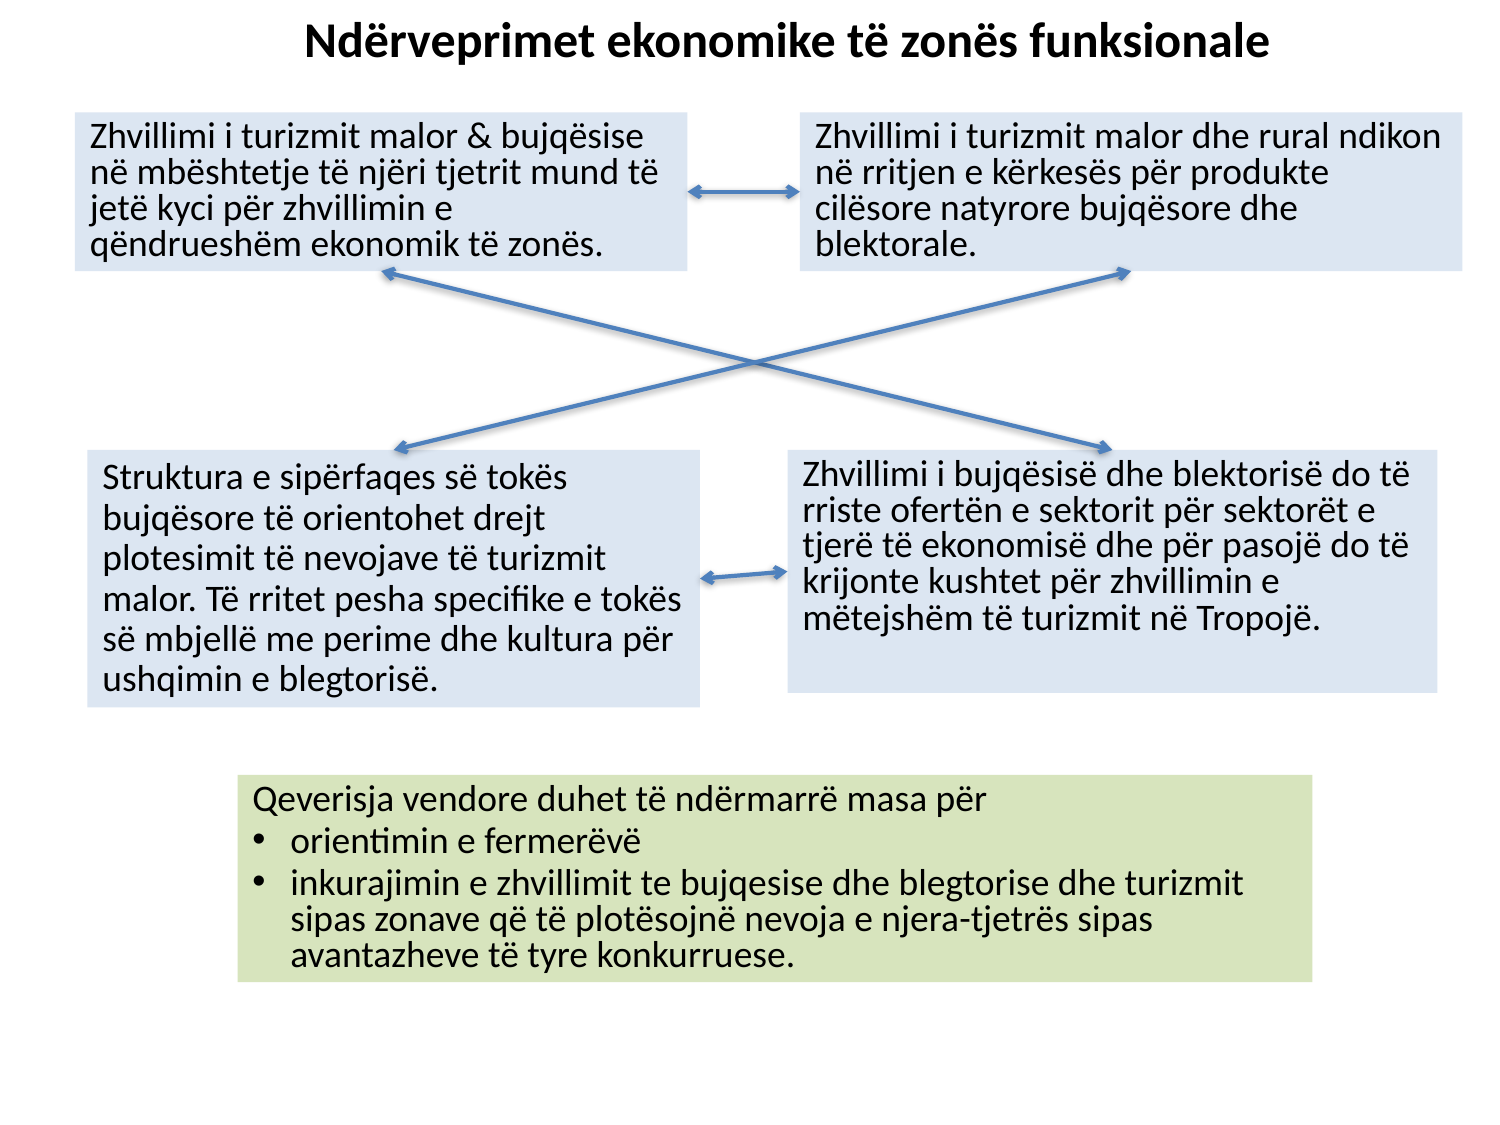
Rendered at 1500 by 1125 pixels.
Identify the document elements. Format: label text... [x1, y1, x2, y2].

text_box Zhvillimi i turizmit malor dhe rural ndikon në rritjen e kërkesës për produkte cilësore natyrore bujqësore dhe blektorale. [799, 112, 1463, 272]
text_box Qeverisja vendore duhet të ndërmarrë masa për orientimin e fermerëvë inkurajimin e zhvillimit te bujqesise dhe blegtorise dhe turizmit sipas zonave që të plotësojnë nevoja e njera-tjetrës sipas avantazheve të tyre konkurruese. [237, 774, 1313, 983]
text_box Zhvillimi i turizmit malor & bujqësise në mbështetje të njëri tjetrit mund të jetë kyci për zhvillimin e qëndrueshëm ekonomik të zonës. [74, 112, 688, 272]
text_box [699, 573, 788, 581]
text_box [393, 272, 1132, 451]
text_box Struktura e sipërfaqes së tokës bujqësore të orientohet drejt plotesimit të nevojave të turizmit malor. Të rritet pesha specifike e tokës së mbjellë me perime dhe kultura për ushqimin e blegtorisë. [87, 449, 700, 708]
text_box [380, 272, 391, 451]
text_box Zhvillimi i bujqësisë dhe blektorisë do të rriste ofertën e sektorit për sektorët e tjerë të ekonomisë dhe për pasojë do të krijonte kushtet për zhvillimin e mëtejshëm të turizmit në Tropojë. [787, 449, 1438, 693]
text_box Ndërveprimet ekonomike të zonës funksionale [200, 0, 1375, 75]
